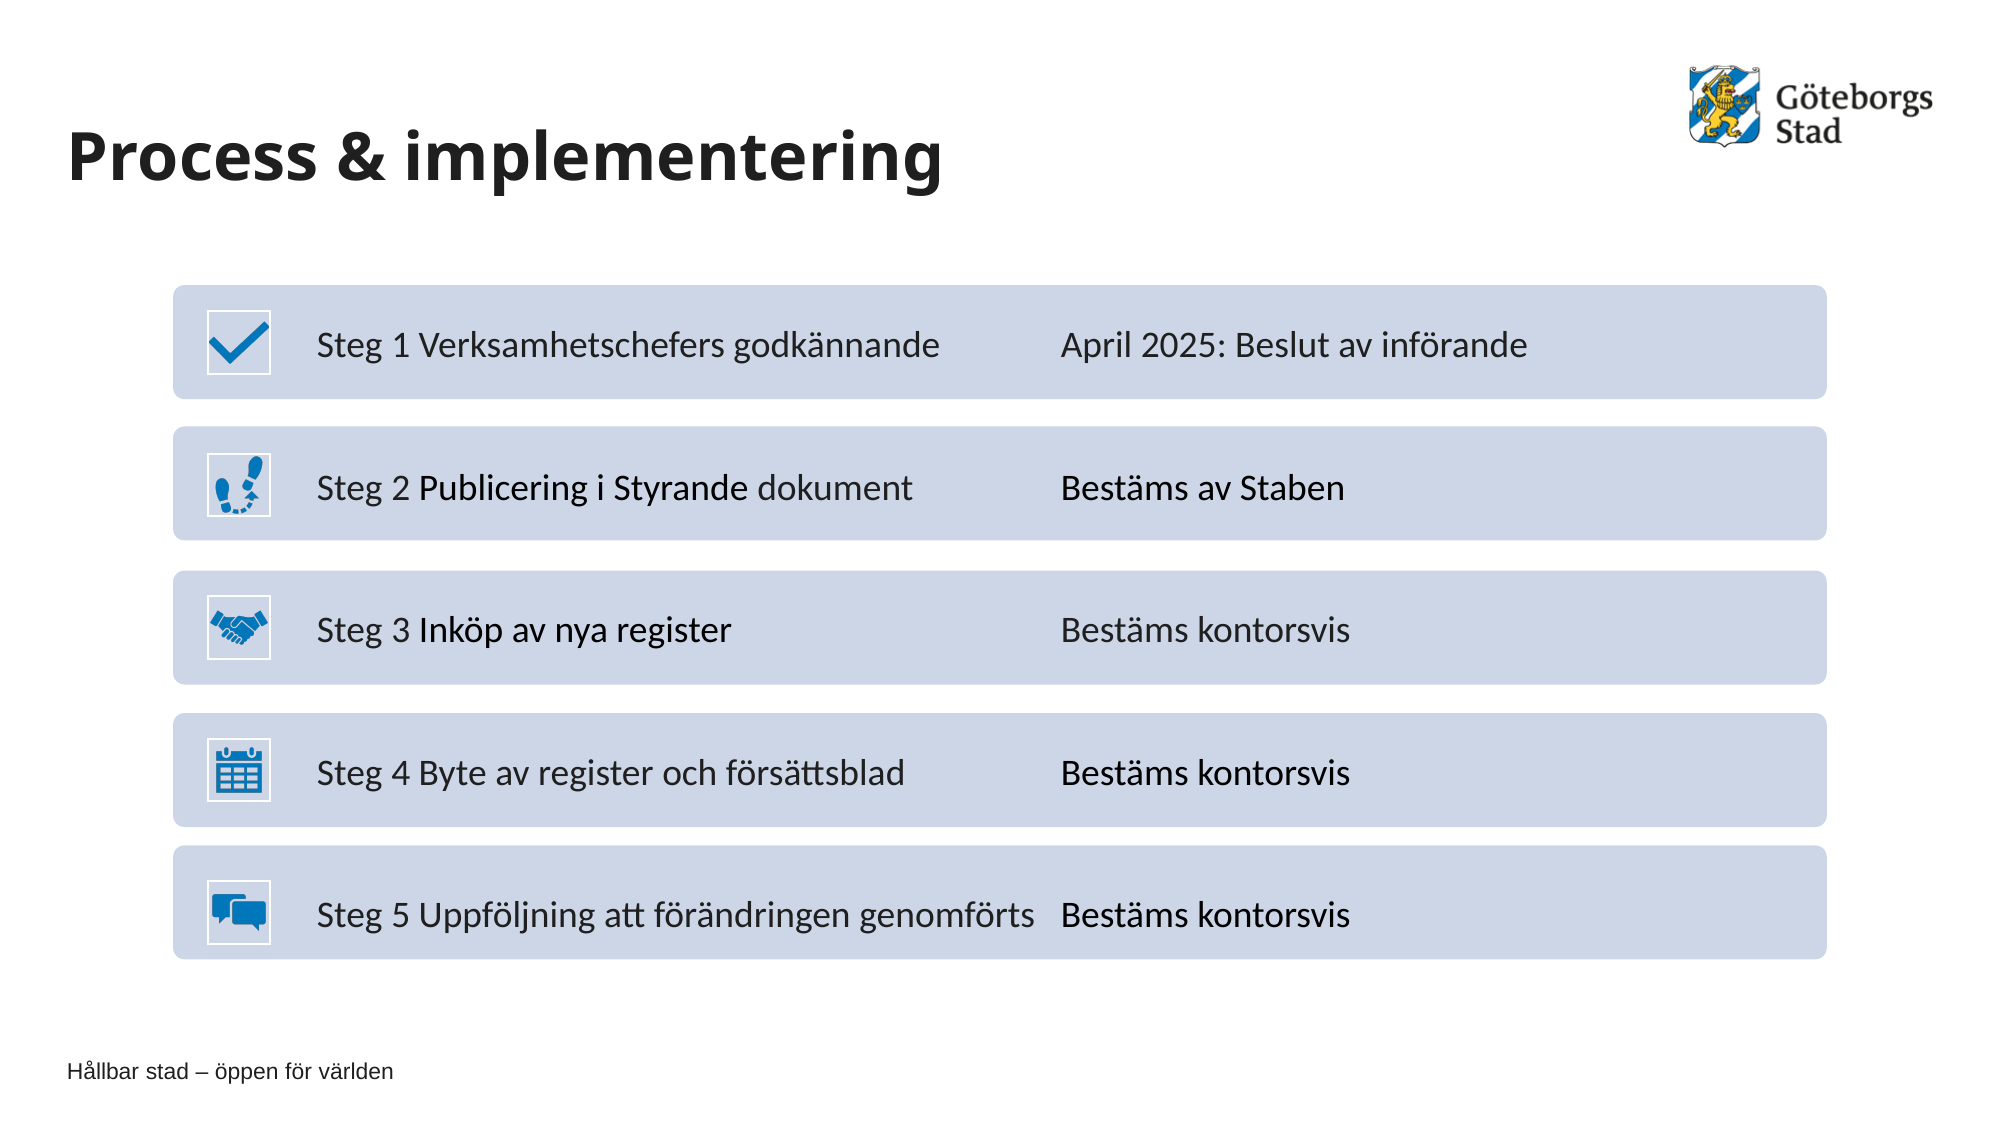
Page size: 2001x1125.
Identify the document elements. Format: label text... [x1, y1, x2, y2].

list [173, 285, 1827, 971]
picture [1689, 65, 1933, 148]
title Process & implementering [66, 66, 1572, 252]
